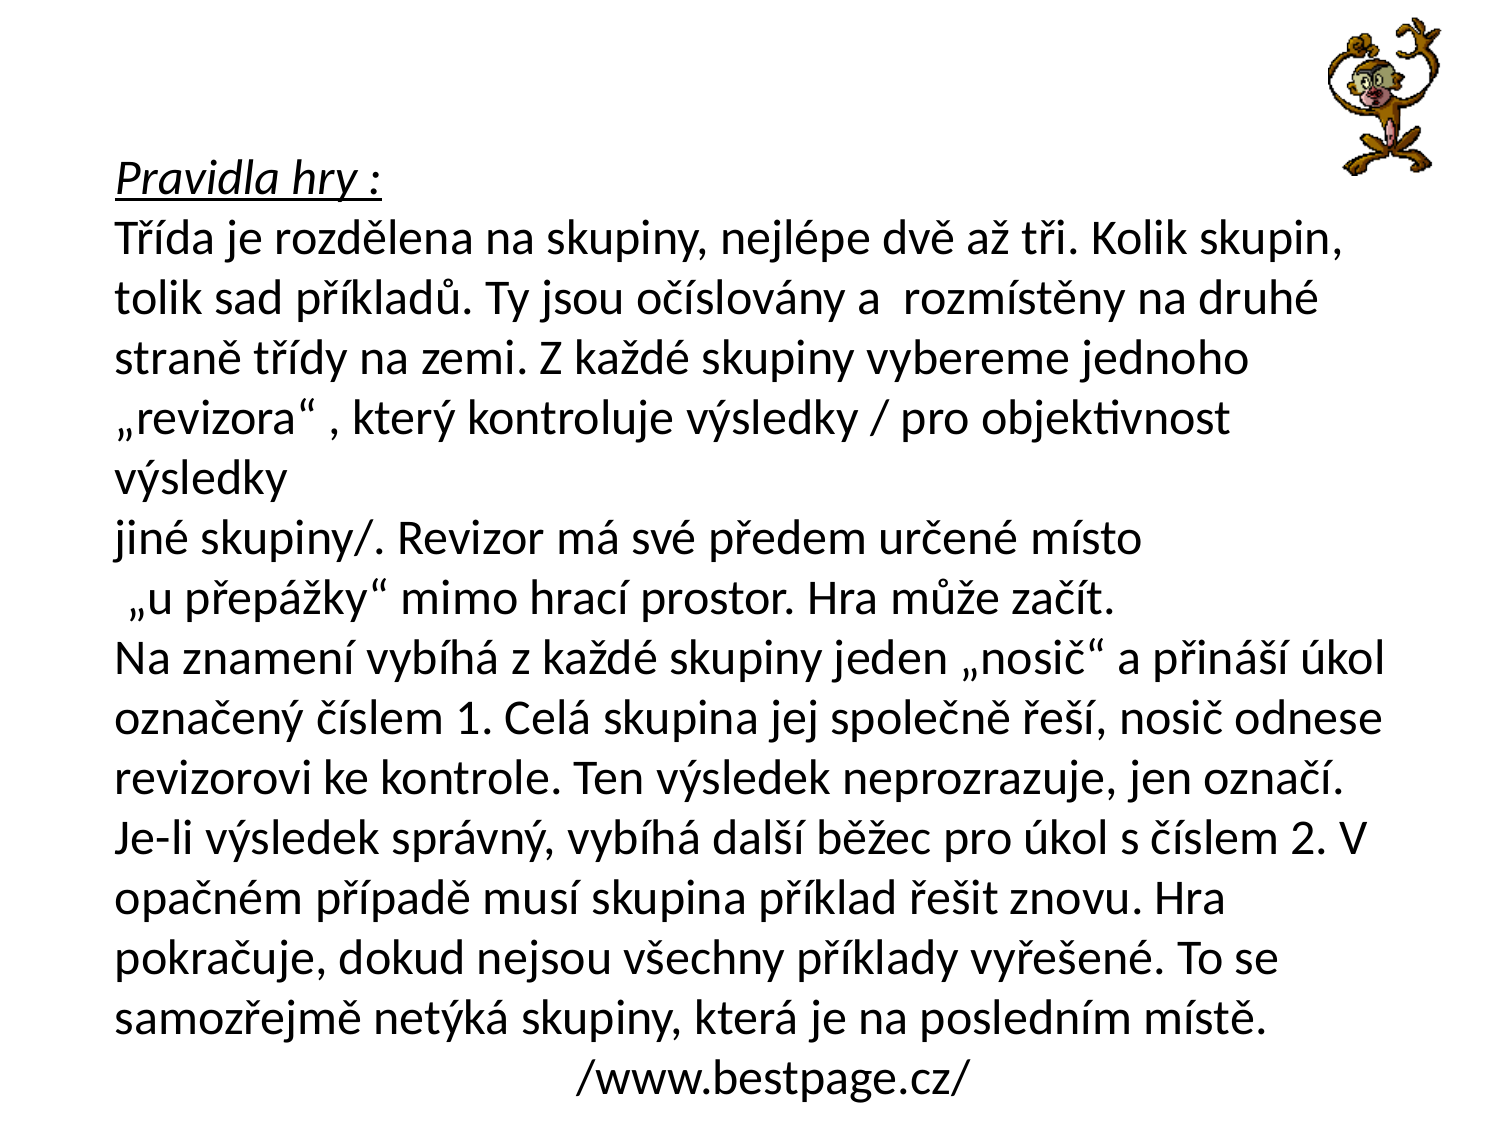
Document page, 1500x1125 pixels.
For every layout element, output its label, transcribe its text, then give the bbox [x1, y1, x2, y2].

text_box Pravidla hry : Třída je rozdělena na skupiny, nejlépe dvě až tři. Kolik skupin, tolik sad příkladů. Ty jsou očíslovány a rozmístěny na druhé straně třídy na zemi. Z každé skupiny vybereme jednoho „revizora“ , který kontroluje výsledky / pro objektivnost výsledky jiné skupiny/. Revizor má své předem určené místo „u přepážky“ mimo hrací prostor. Hra může začít. Na znamení vybíhá z každé skupiny jeden „nosič“ a přináší úkol označený číslem 1. Celá skupina jej společně řeší, nosič odnese revizorovi ke kontrole. Ten výsledek neprozrazuje, jen označí. Je-li výsledek správný, vybíhá další běžec pro úkol s číslem 2. V opačném případě musí skupina příklad řešit znovu. Hra pokračuje, dokud nejsou všechny příklady vyřešené. To se samozřejmě netýká skupiny, která je na posledním místě. /www.bestpage.cz/ [100, 137, 1431, 1112]
picture [1328, 16, 1453, 176]
